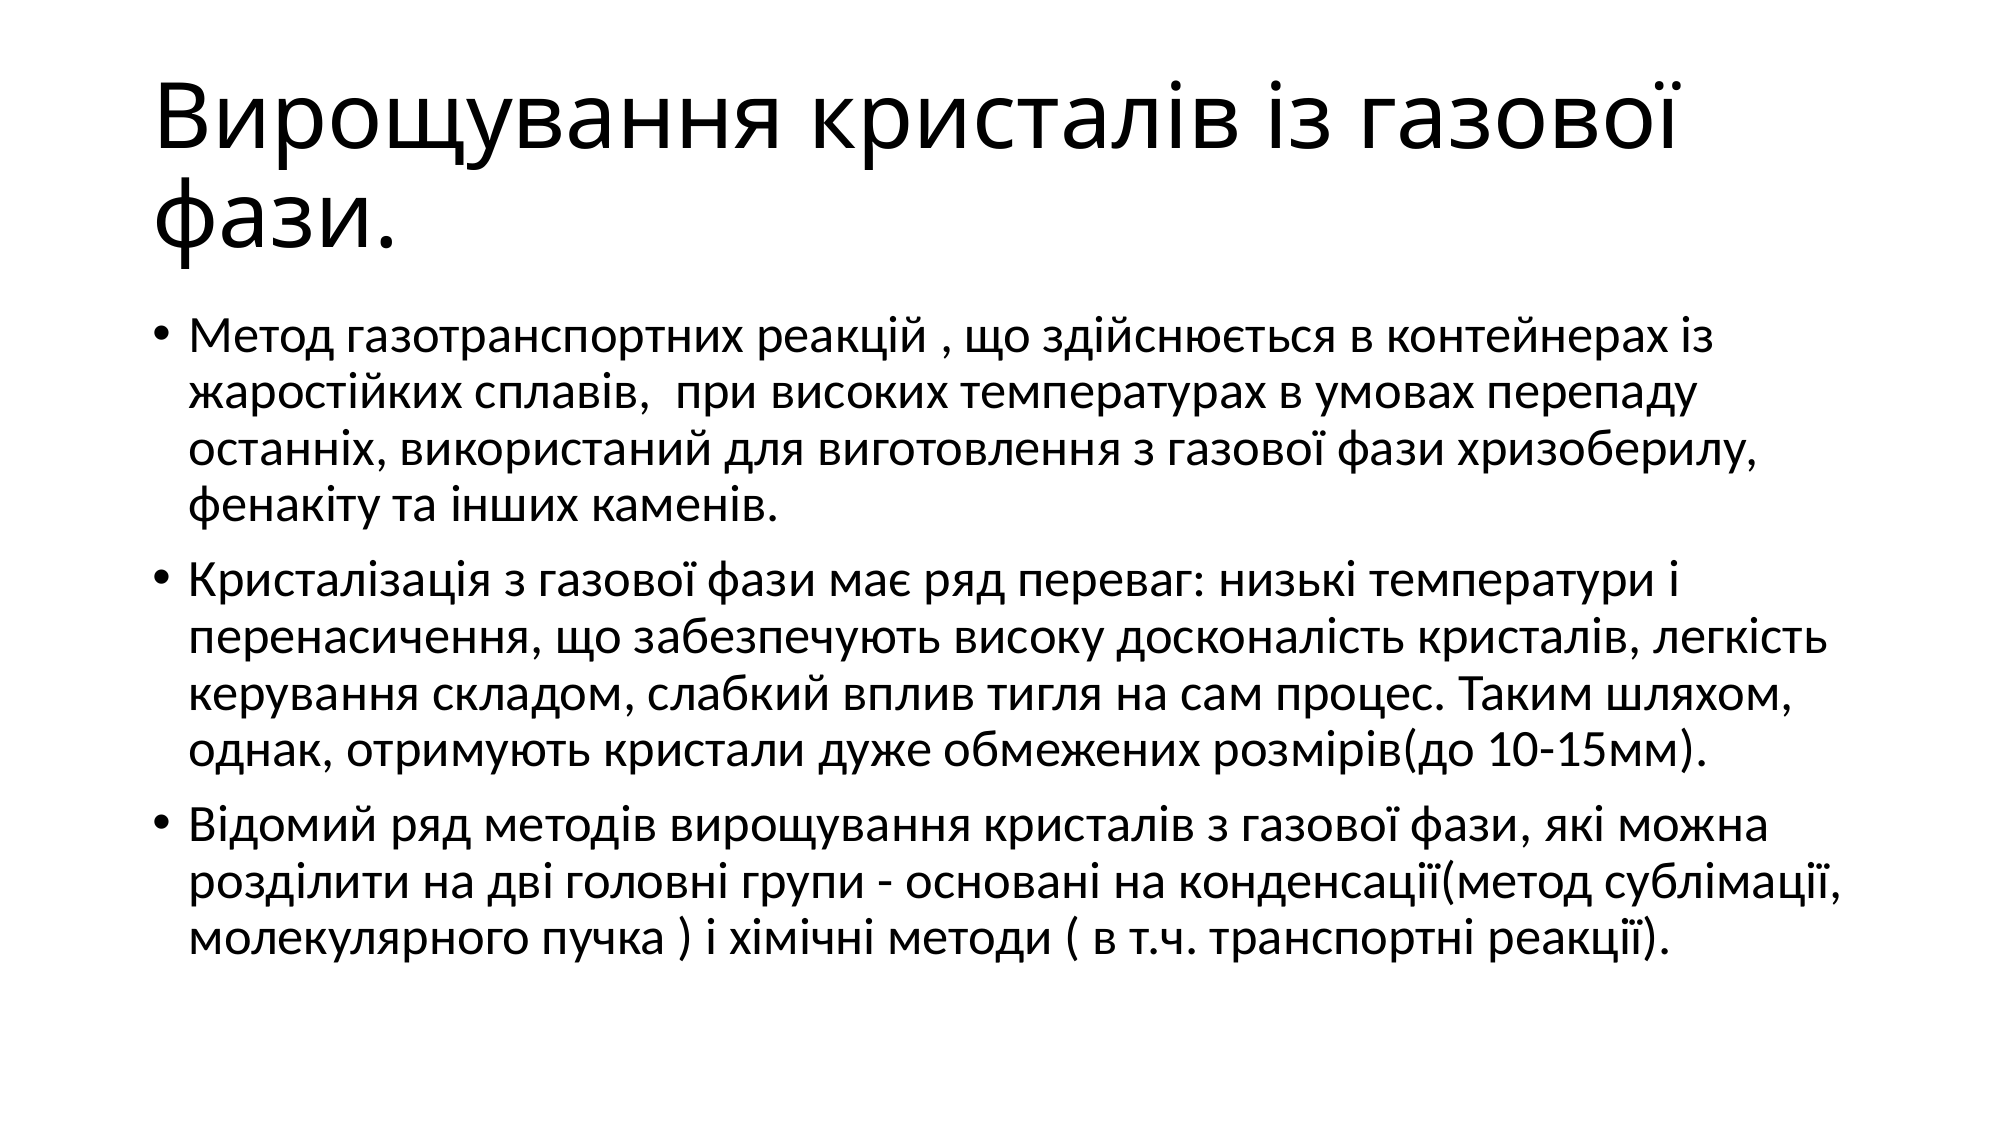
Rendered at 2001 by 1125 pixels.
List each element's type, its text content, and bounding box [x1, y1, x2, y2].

list Метод газотранспортних реакцій , що здійснюється в контейнерах із жаростійких сплавів, при високих температурах в умовах перепаду останніх, використаний для виготовлення з газової фази хризоберилу, фенакіту та інших каменів. Кристалізація з газової фази має ряд переваг: низькі температури і перенасичення, що забезпечують високу досконалість кристалів, легкість керування складом, слабкий вплив тигля на сам процес. Таким шляхом, однак, отримують кристали дуже обмежених розмірів(до 10-15мм). Відомий ряд методів вирощування кристалів з газової фази, які можна розділити на дві головні групи - основані на конденсації(метод сублімації, молекулярного пучка ) і хімічні методи ( в т.ч. транспортні реакції). [137, 299, 1863, 1014]
title Вирощування кристалів із газової фази. [137, 59, 1863, 278]
